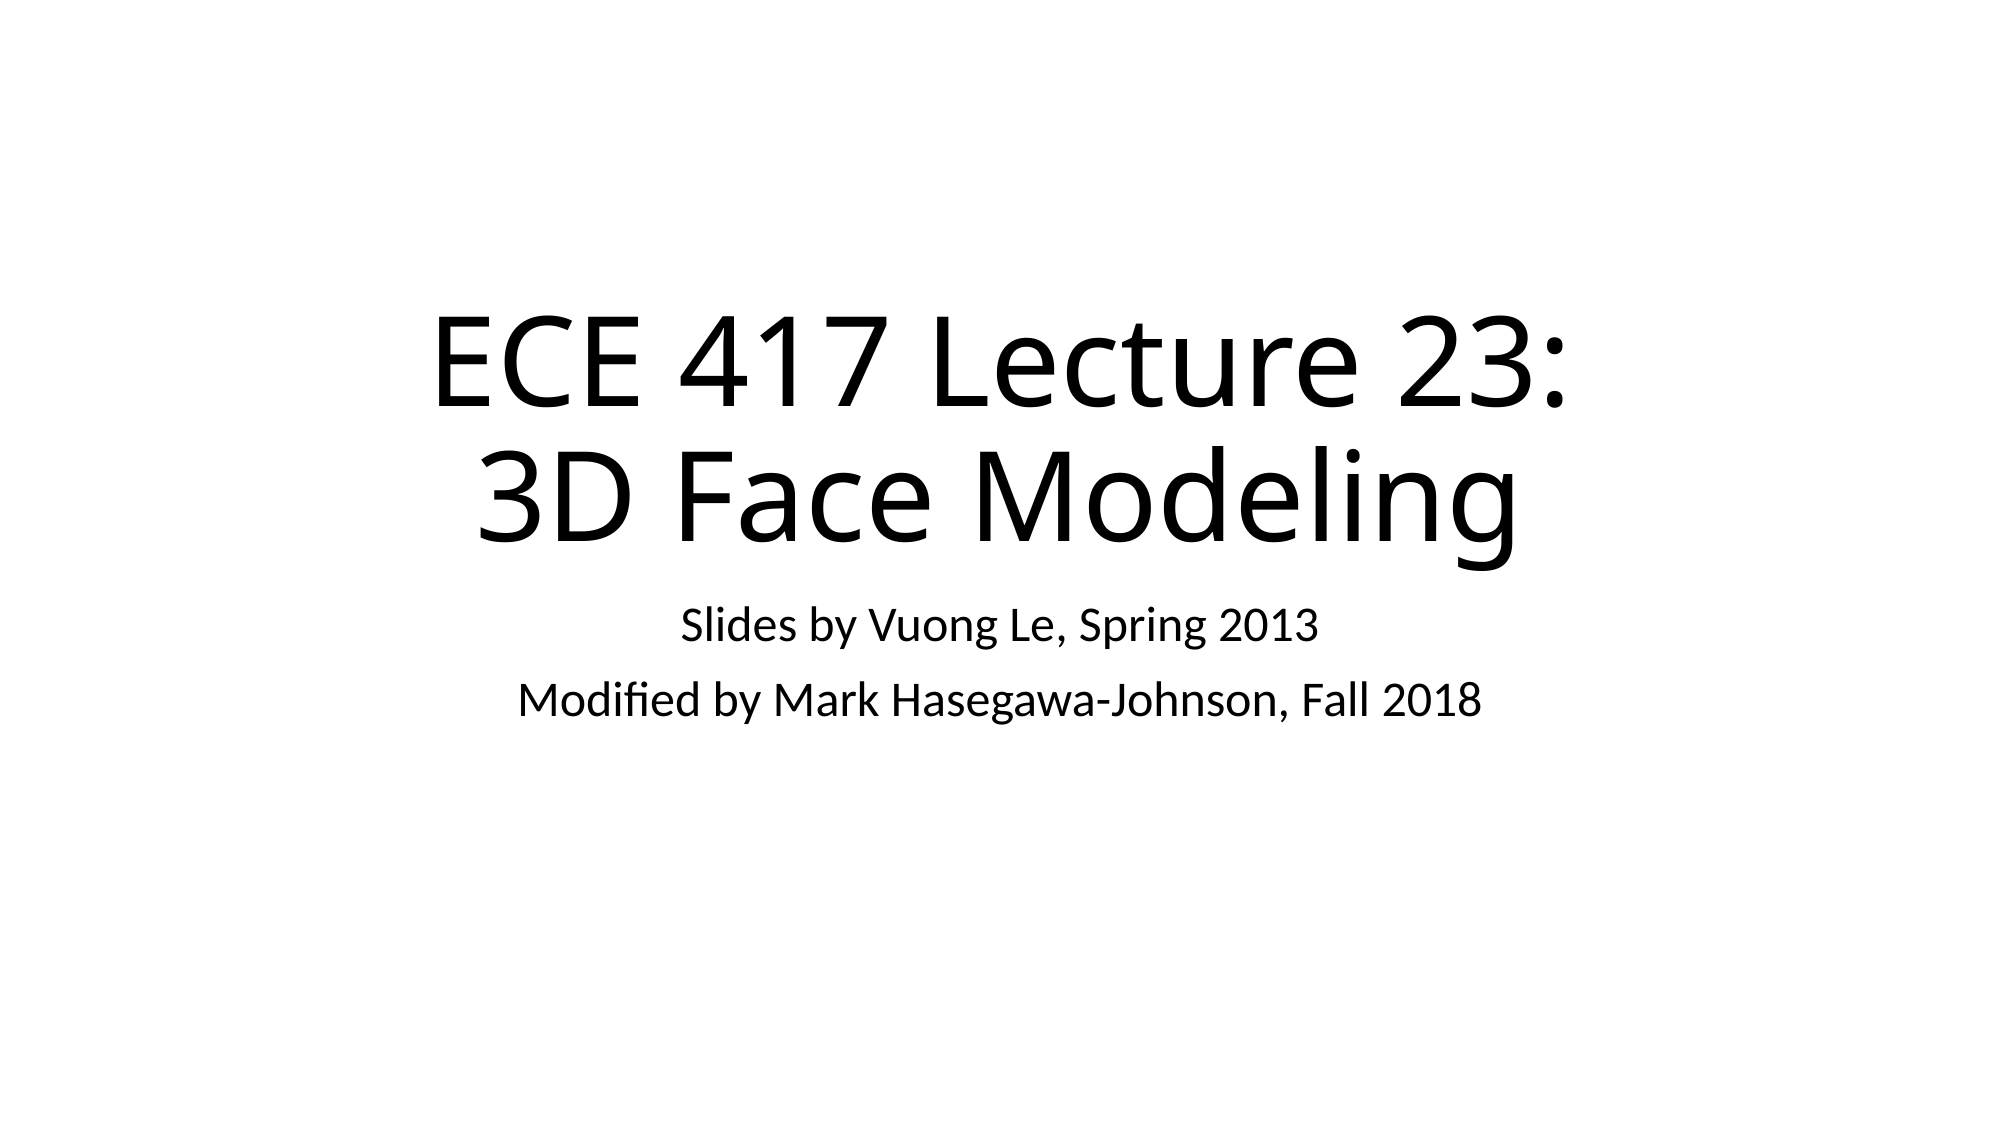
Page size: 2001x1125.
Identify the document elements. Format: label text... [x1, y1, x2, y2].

title ECE 417 Lecture 23: 3D Face Modeling [249, 184, 1750, 576]
subtitle Slides by Vuong Le, Spring 2013 Modified by Mark Hasegawa-Johnson, Fall 2018 [249, 590, 1750, 863]
